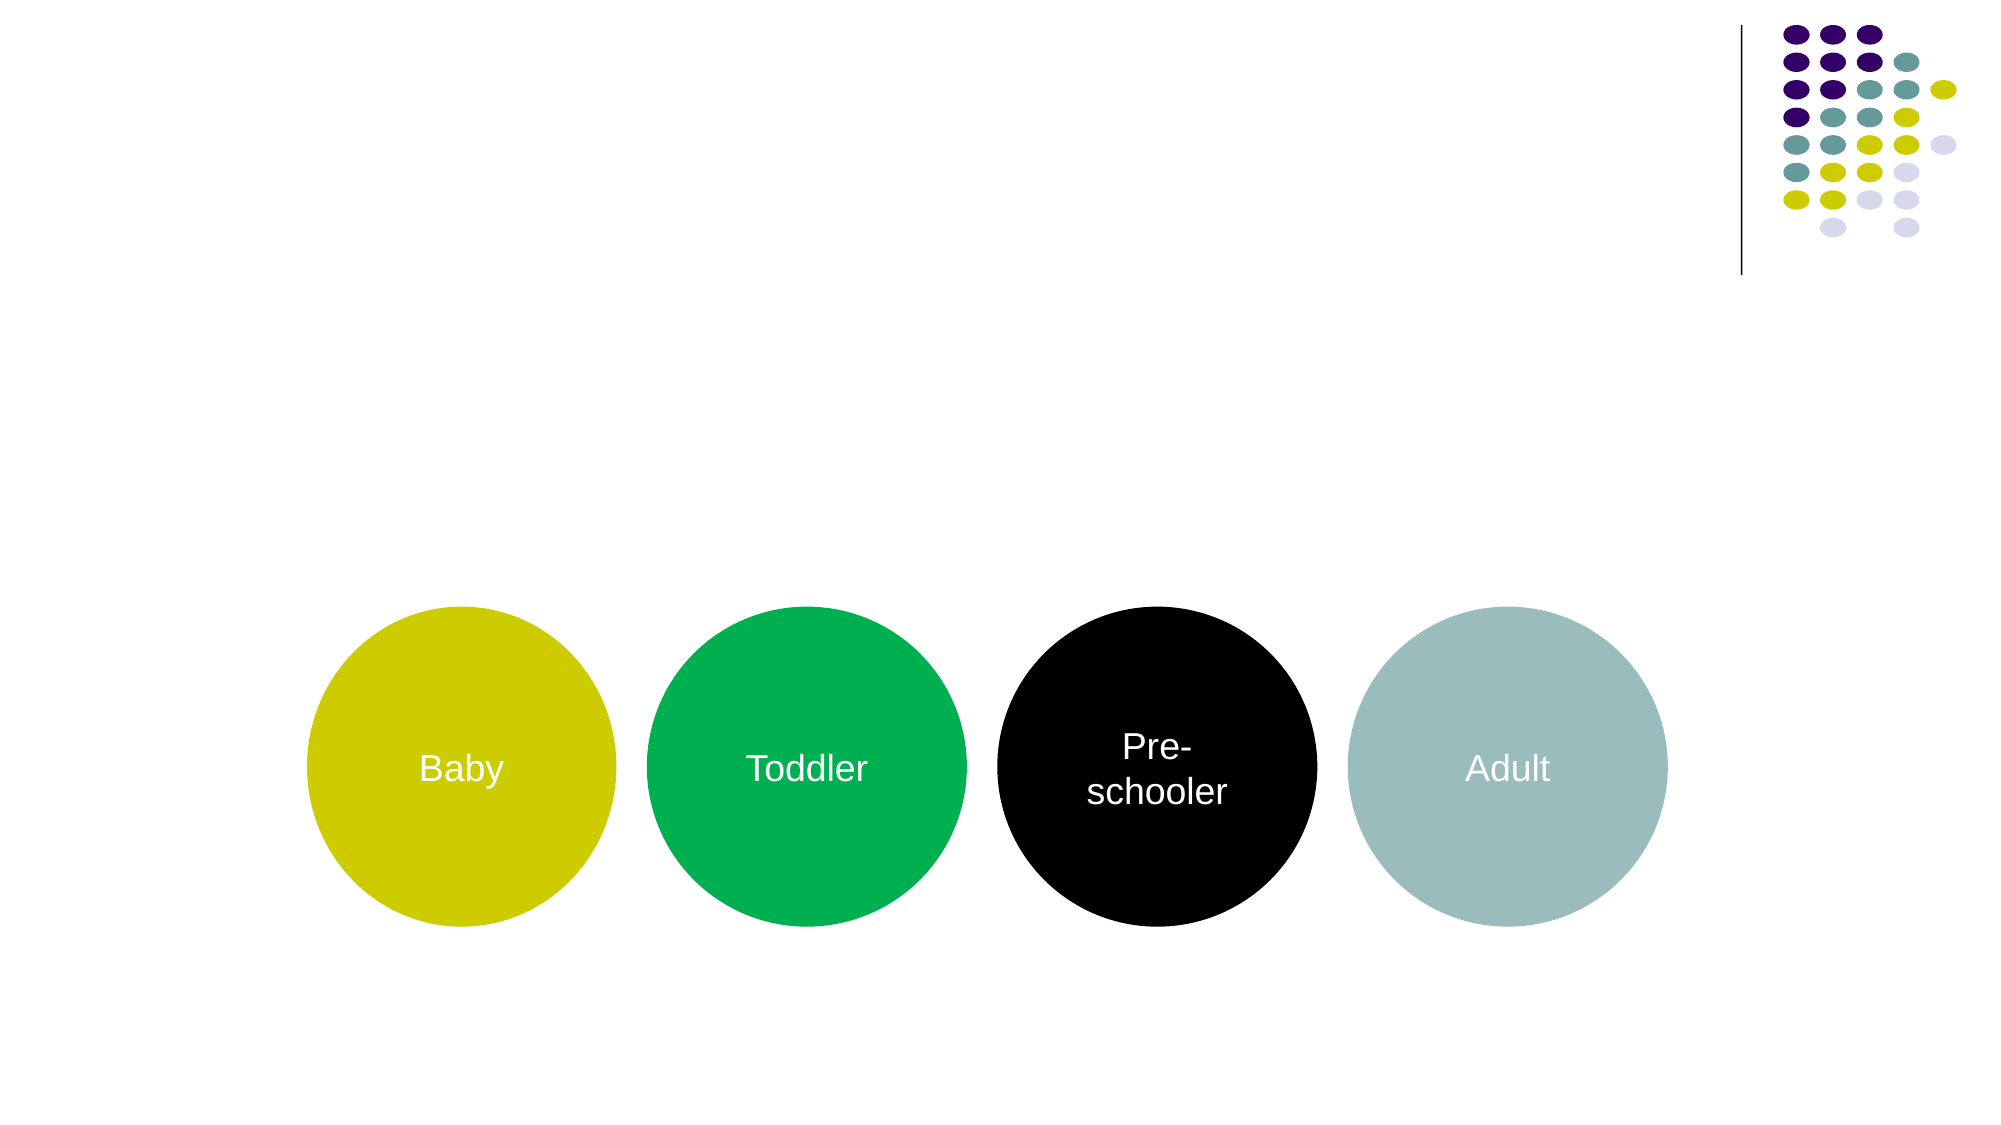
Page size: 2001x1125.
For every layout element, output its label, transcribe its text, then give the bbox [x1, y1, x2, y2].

text_box Baby [304, 604, 619, 929]
text_box Toddler [644, 604, 970, 929]
text_box Pre-schooler [995, 604, 1320, 929]
text_box Adult [1345, 604, 1670, 929]
